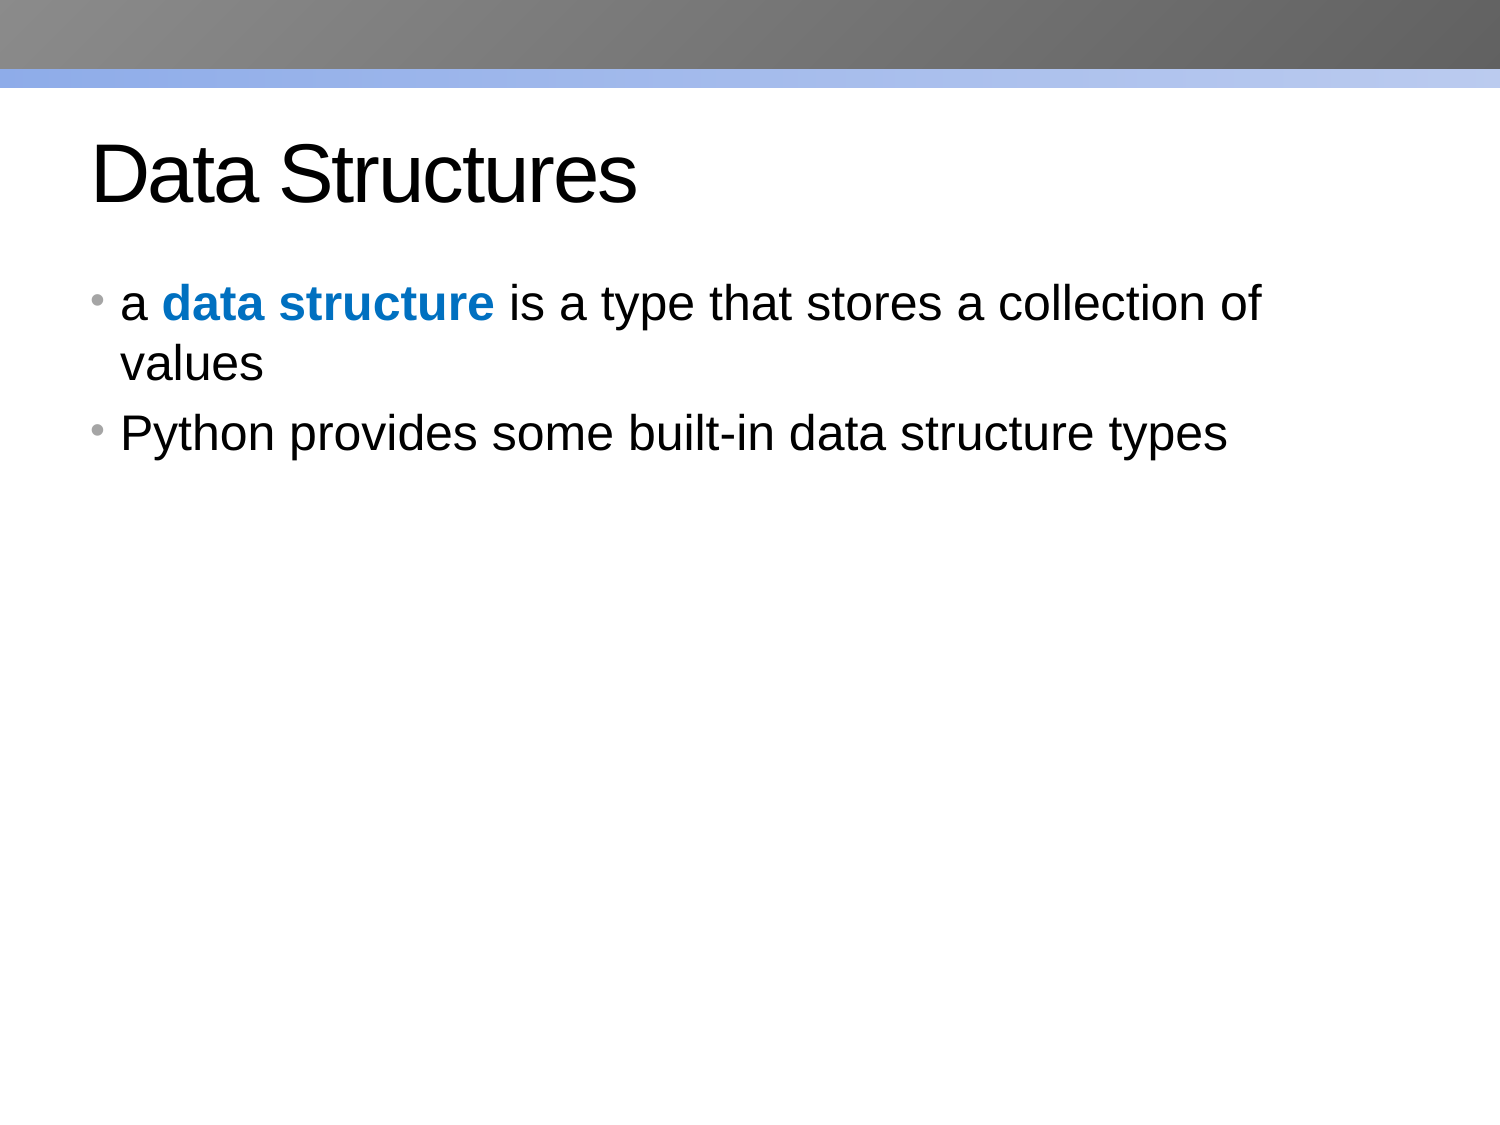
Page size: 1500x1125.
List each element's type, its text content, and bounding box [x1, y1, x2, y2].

title Data Structures [75, 87, 1425, 250]
list a data structure is a type that stores a collection of values Python provides some built-in data structure types [75, 262, 1425, 1063]
